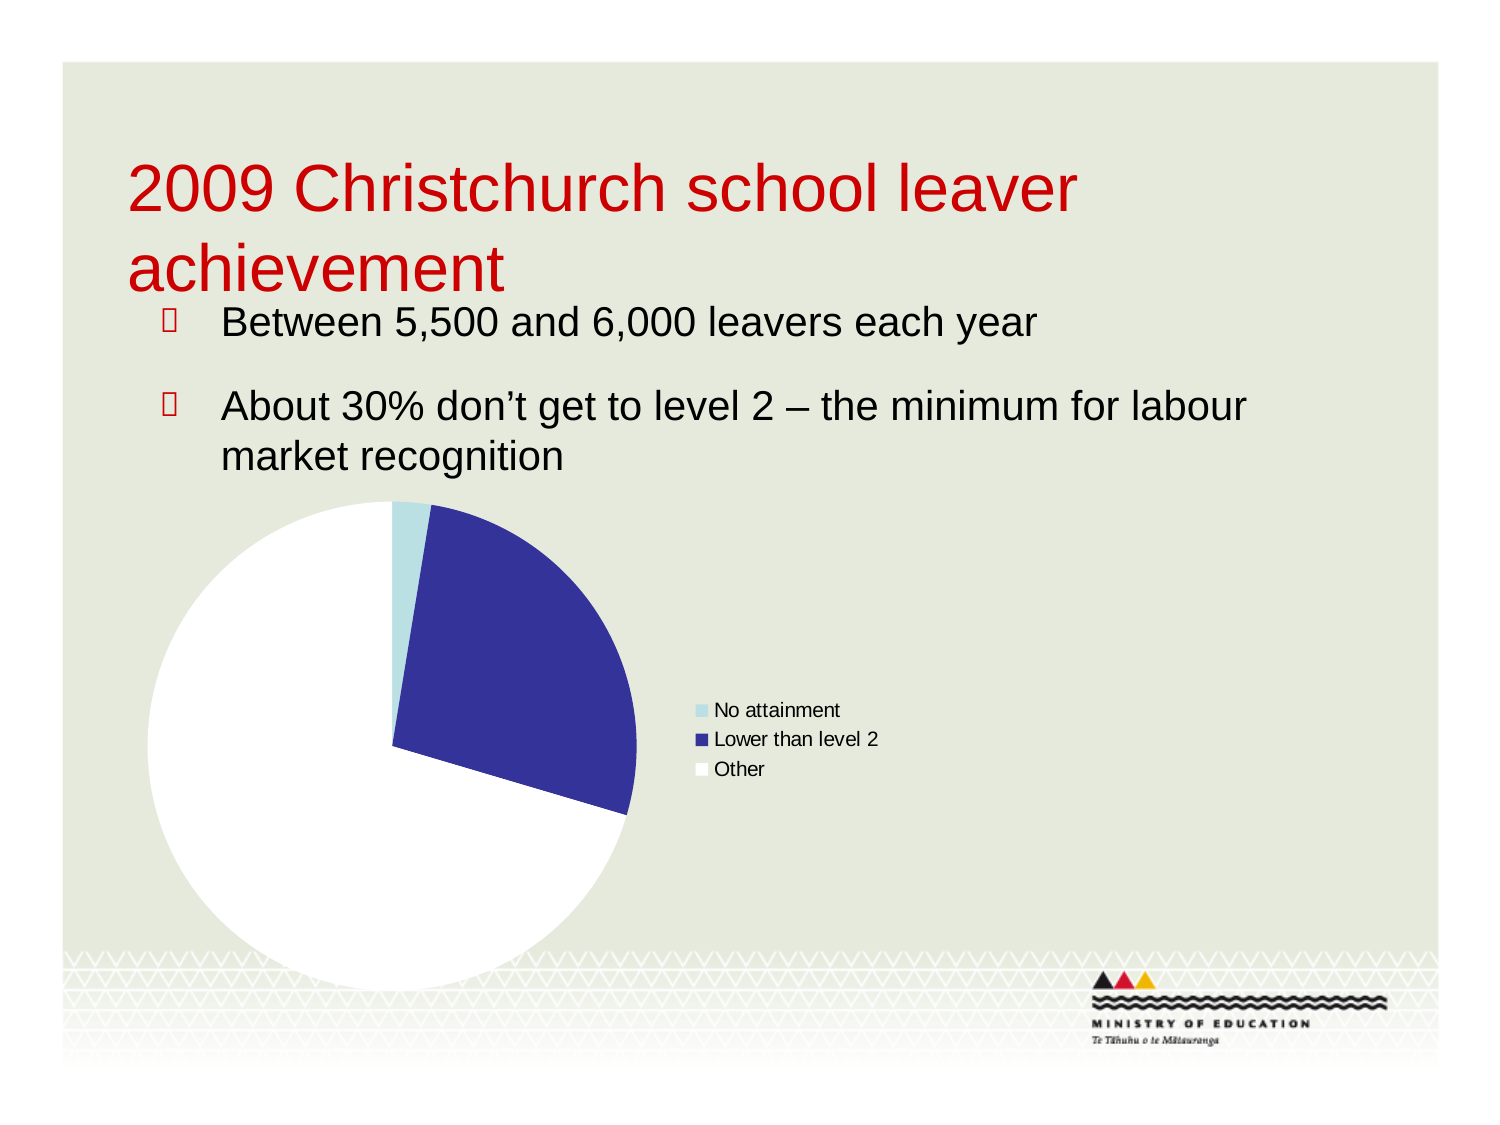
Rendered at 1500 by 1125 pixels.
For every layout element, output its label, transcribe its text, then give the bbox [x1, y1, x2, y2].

chart [147, 467, 898, 1013]
title 2009 Christchurch school leaver achievement [112, 137, 1388, 251]
list Between 5,500 and 6,000 leavers each year About 30% don’t get to level 2 – the minimum for labour market recognition [112, 287, 1388, 495]
